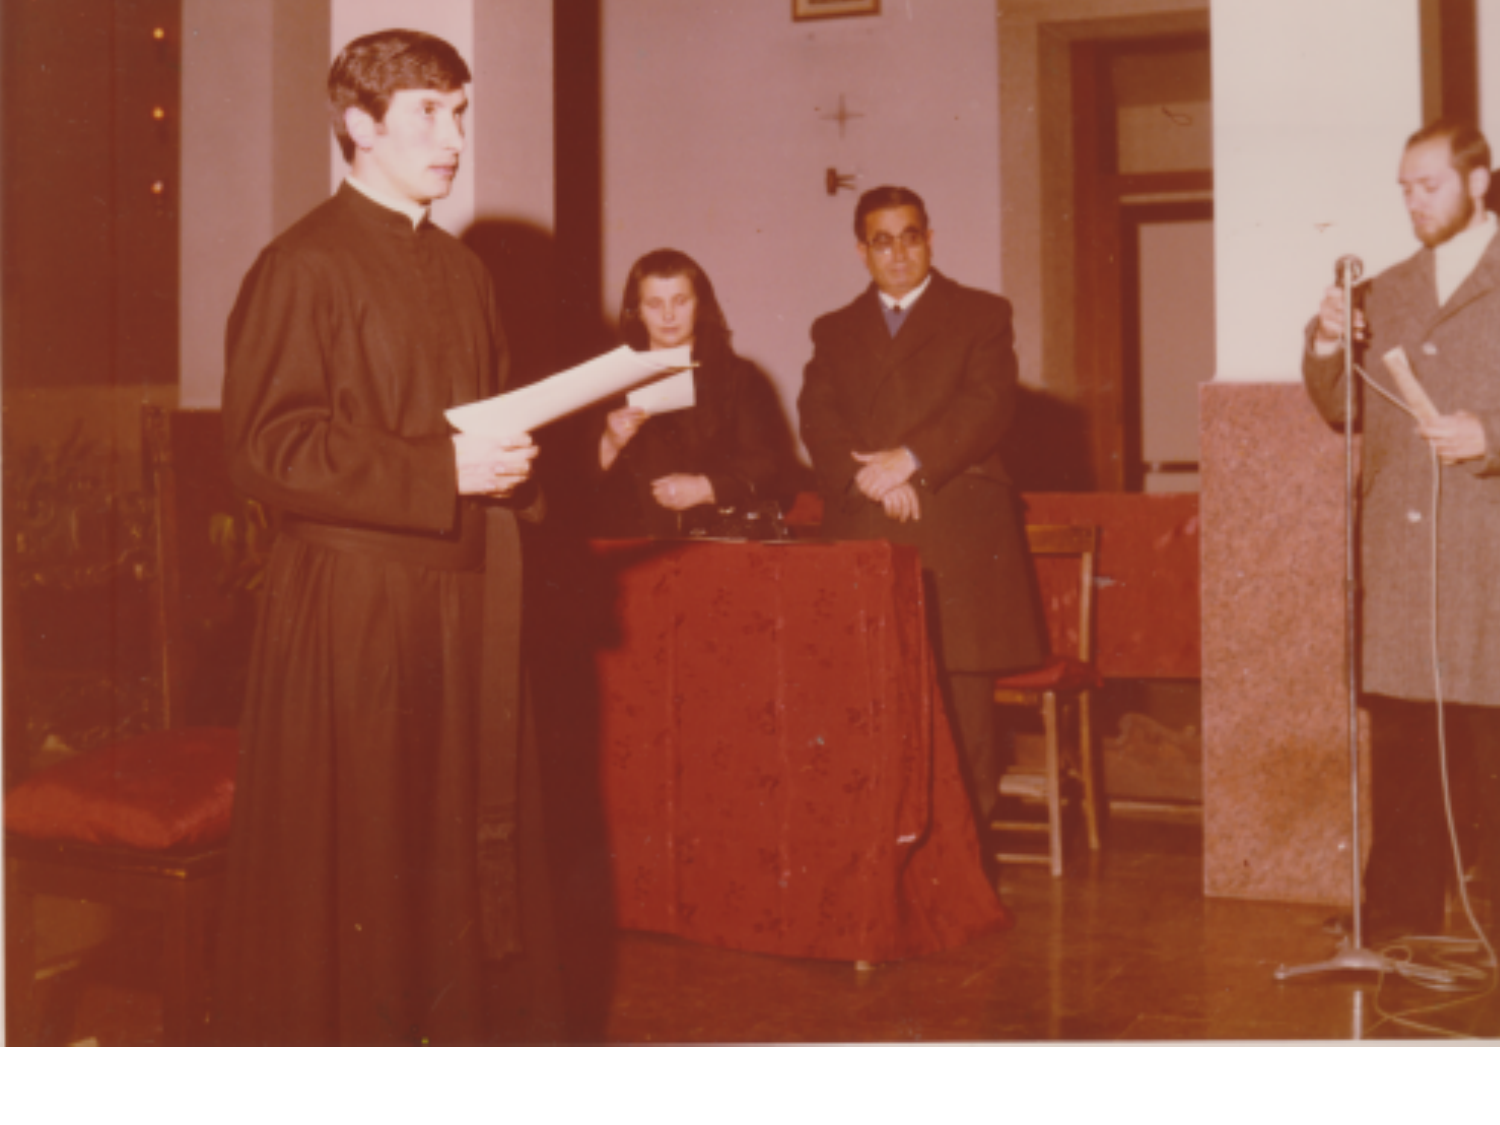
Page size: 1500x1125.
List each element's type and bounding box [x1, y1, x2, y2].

list [0, 0, 1500, 1047]
